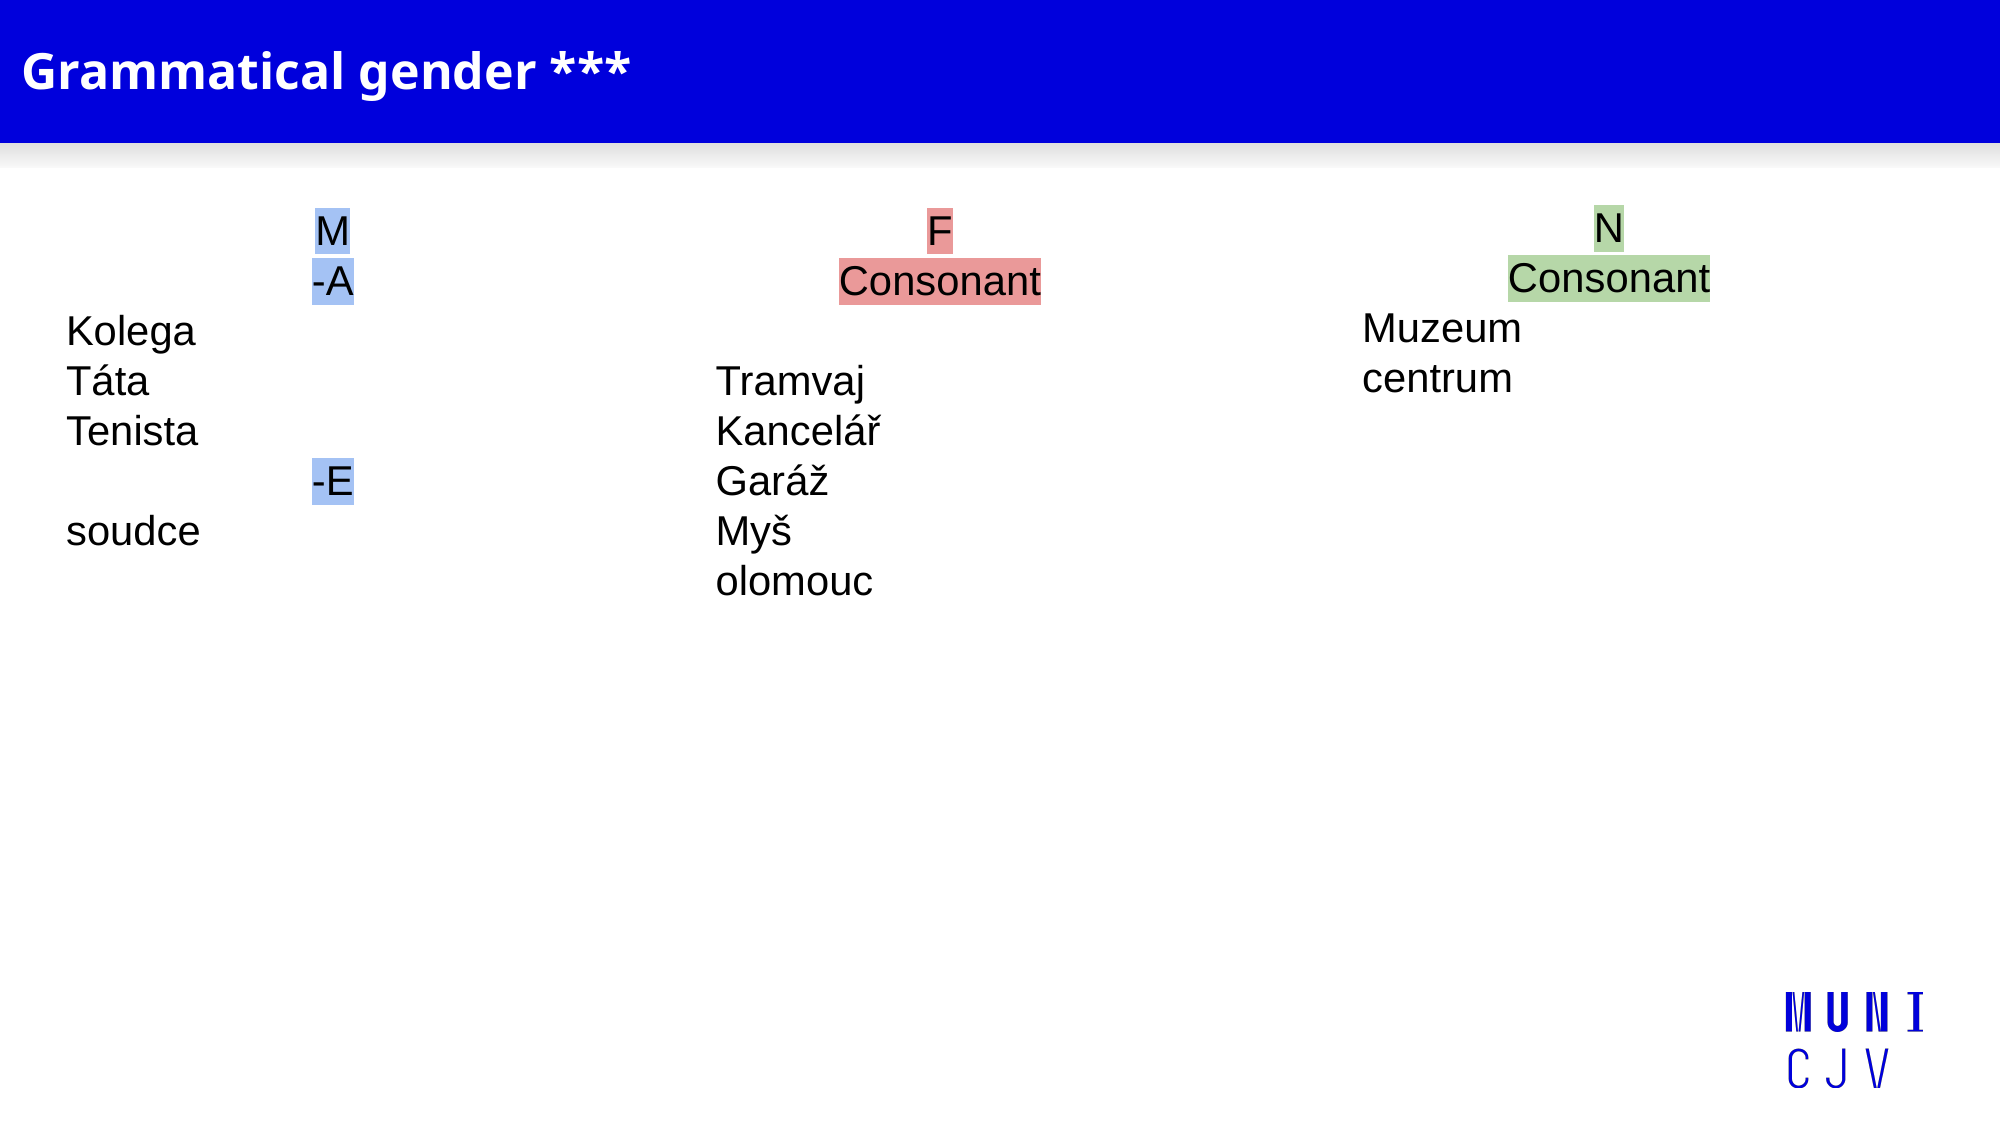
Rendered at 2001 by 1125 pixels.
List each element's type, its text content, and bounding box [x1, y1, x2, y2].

text_box M -A Kolega Táta Tenista -E soudce [51, 189, 615, 1070]
text_box F Consonant Tramvaj Kancelář Garáž Myš olomouc [700, 189, 1180, 977]
text_box N Consonant Muzeum centrum [1347, 186, 1871, 920]
title Grammatical gender *** [21, 3, 1953, 136]
picture [1784, 992, 1923, 1088]
